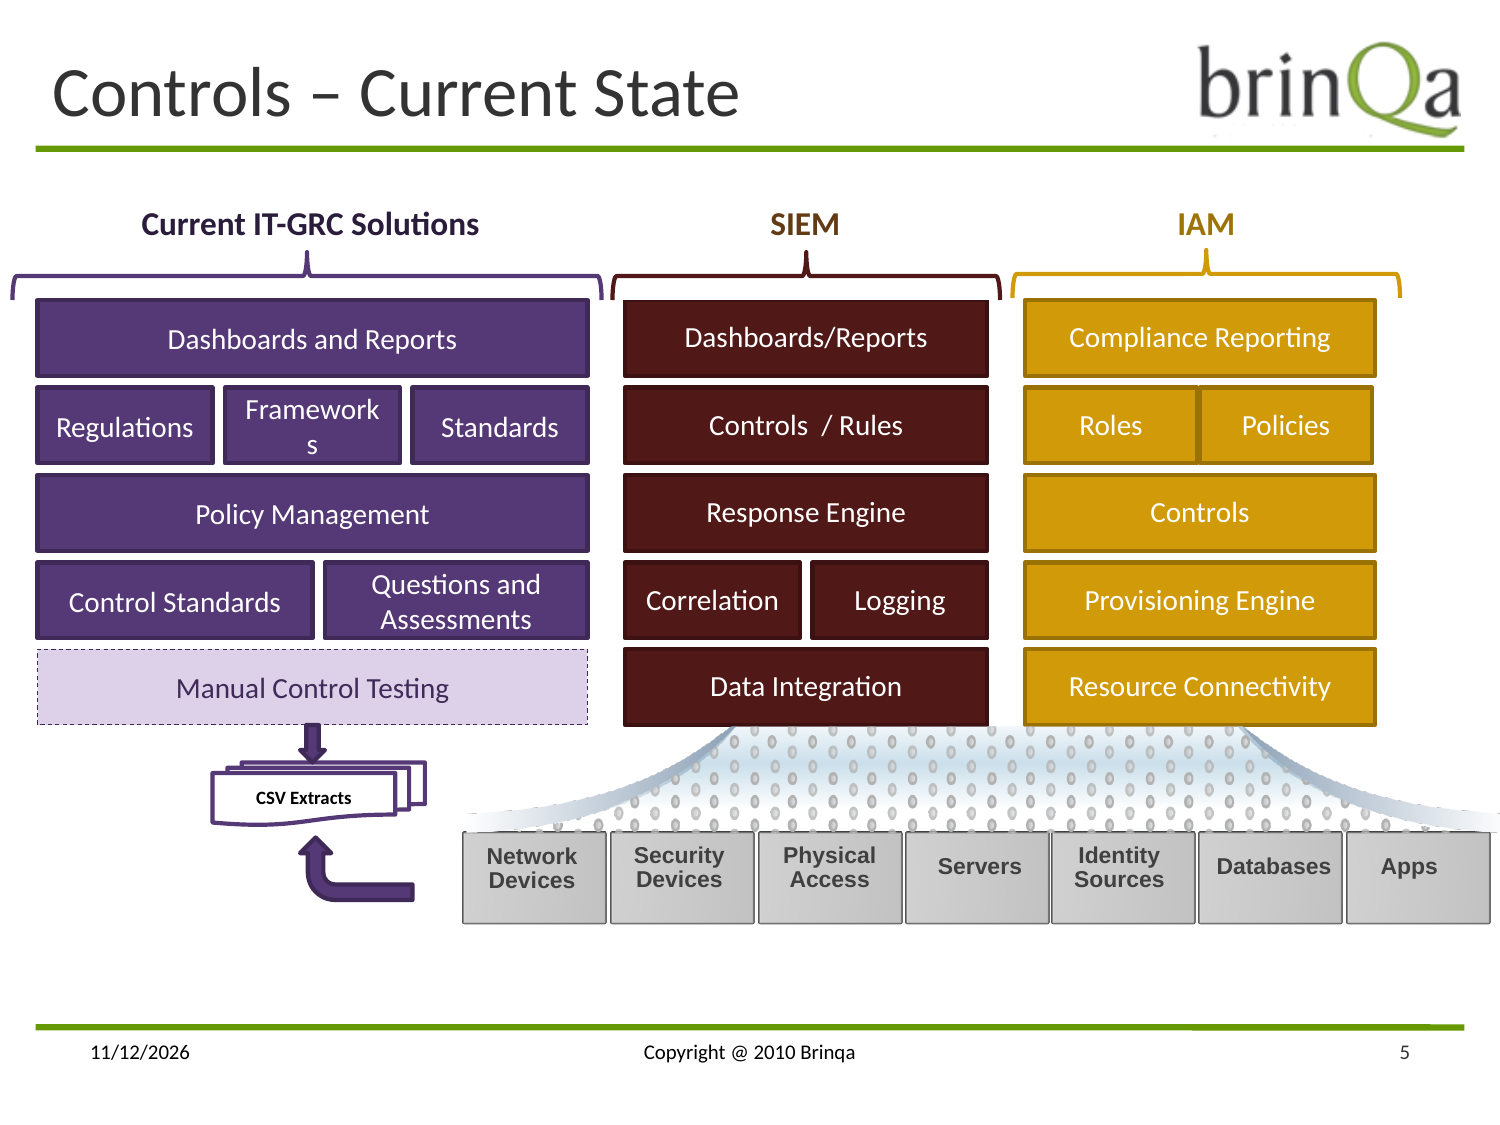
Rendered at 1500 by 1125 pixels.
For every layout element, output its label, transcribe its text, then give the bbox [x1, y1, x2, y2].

text_box [1010, 247, 1403, 298]
text_box Policies [1198, 385, 1374, 465]
picture [1195, 31, 1461, 144]
text_box Controls [1023, 473, 1377, 553]
text_box Compliance Reporting [1023, 298, 1377, 378]
slide_number 5 [1074, 1031, 1425, 1110]
footer Copyright @ 2010 Brinqa [512, 1031, 988, 1110]
text_box Resource Connectivity [1023, 647, 1377, 723]
text_box Roles [1023, 385, 1198, 465]
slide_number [75, 1031, 425, 1110]
text_box [610, 250, 1003, 301]
text_box Manual Control Testing [35, 647, 590, 727]
text_box Regulations [35, 385, 215, 465]
text_box Controls – Current State [37, 32, 1152, 144]
text_box Correlation [623, 560, 802, 640]
text_box Frameworks [223, 385, 402, 465]
text_box Standards [410, 385, 590, 465]
text_box [298, 835, 415, 903]
text_box CSV Extracts [210, 760, 427, 827]
text_box Response Engine [623, 473, 989, 553]
text_box Controls / Rules [623, 385, 989, 465]
text_box Logging [810, 560, 989, 640]
text_box Policy Management [35, 473, 590, 553]
text_box Control Standards [35, 560, 315, 640]
text_box Provisioning Engine [1023, 560, 1377, 640]
picture [462, 724, 1500, 926]
text_box Dashboards and Reports [35, 298, 590, 378]
text_box [298, 722, 327, 765]
text_box Data Integration [623, 647, 989, 723]
text_box SIEM [610, 194, 1000, 250]
text_box [10, 250, 604, 301]
text_box Dashboards/Reports [623, 300, 989, 378]
text_box Questions and Assessments [323, 560, 590, 640]
text_box IAM [1012, 194, 1400, 250]
text_box Current IT-GRC Solutions [12, 194, 609, 250]
